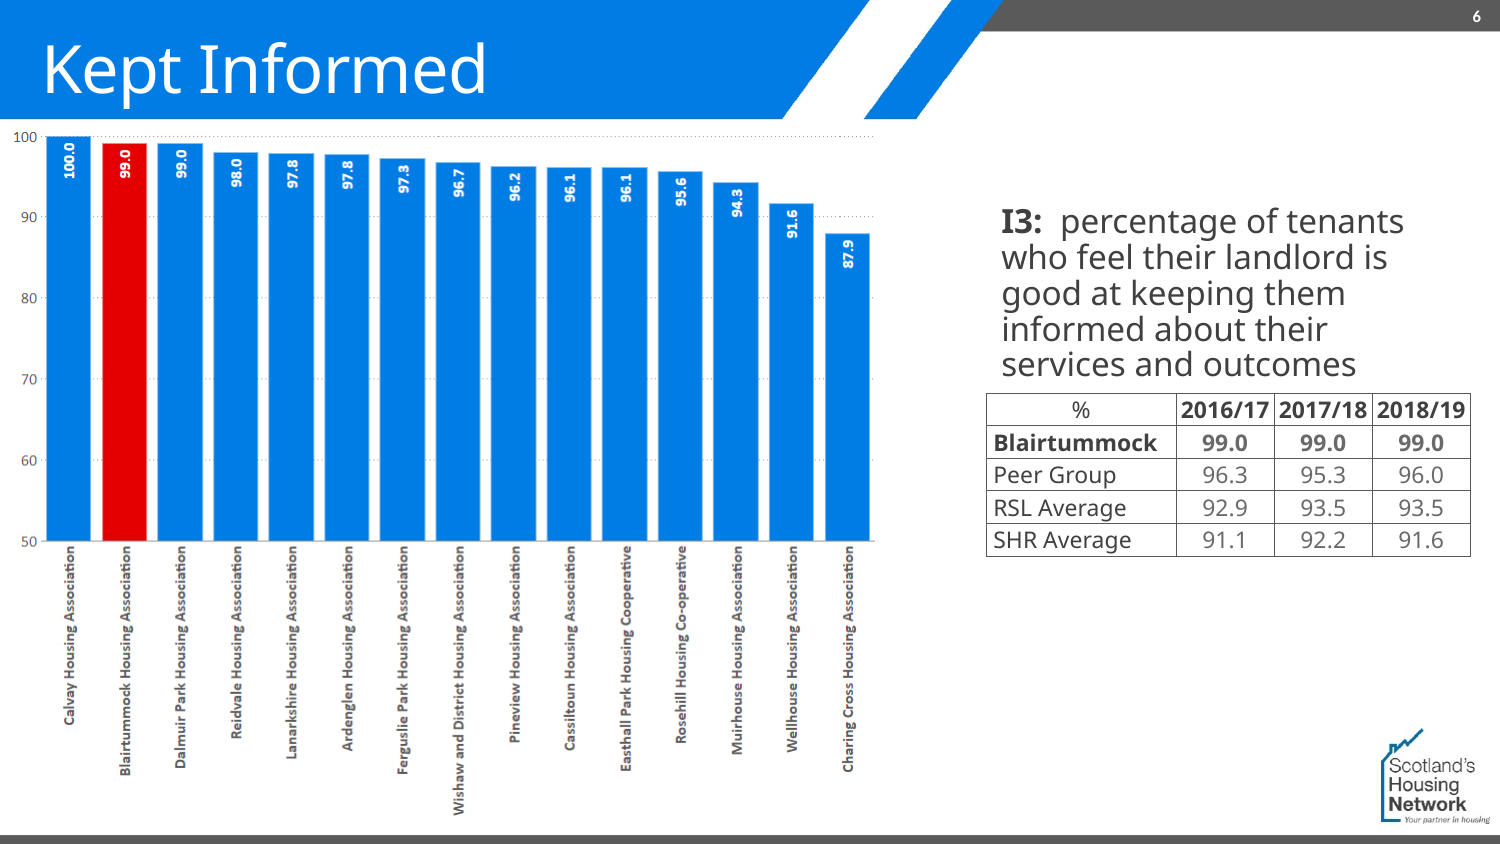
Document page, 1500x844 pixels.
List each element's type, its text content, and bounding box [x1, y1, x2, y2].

table_cell Blairtummock [987, 426, 1176, 458]
table_header 2016/17 [1177, 394, 1274, 425]
table_header % [987, 394, 1176, 425]
table_header 2017/18 [1275, 394, 1372, 425]
table_cell 93.5 [1373, 491, 1470, 523]
table_cell 92.9 [1177, 491, 1274, 523]
slide_number 6 [1334, 0, 1497, 33]
table_cell 96.0 [1373, 459, 1470, 490]
table_cell 96.3 [1177, 459, 1274, 490]
table_cell 99.0 [1275, 426, 1372, 458]
table_cell 91.6 [1373, 524, 1470, 556]
table_cell Peer Group [987, 459, 1176, 490]
table_cell SHR Average [987, 524, 1176, 556]
list I3: percentage of tenants who feel their landlord is good at keeping them informed about their services and outcomes [986, 197, 1471, 393]
table_header 2018/19 [1373, 394, 1470, 425]
table_cell 99.0 [1373, 426, 1470, 458]
table_cell 93.5 [1275, 491, 1372, 523]
table_cell RSL Average [987, 491, 1176, 523]
table_cell 99.0 [1177, 426, 1274, 458]
table_cell 91.1 [1177, 524, 1274, 556]
table_cell 95.3 [1275, 459, 1372, 490]
title Kept Informed [26, 10, 826, 115]
table_cell 92.2 [1275, 524, 1372, 556]
picture [0, 0, 1500, 844]
